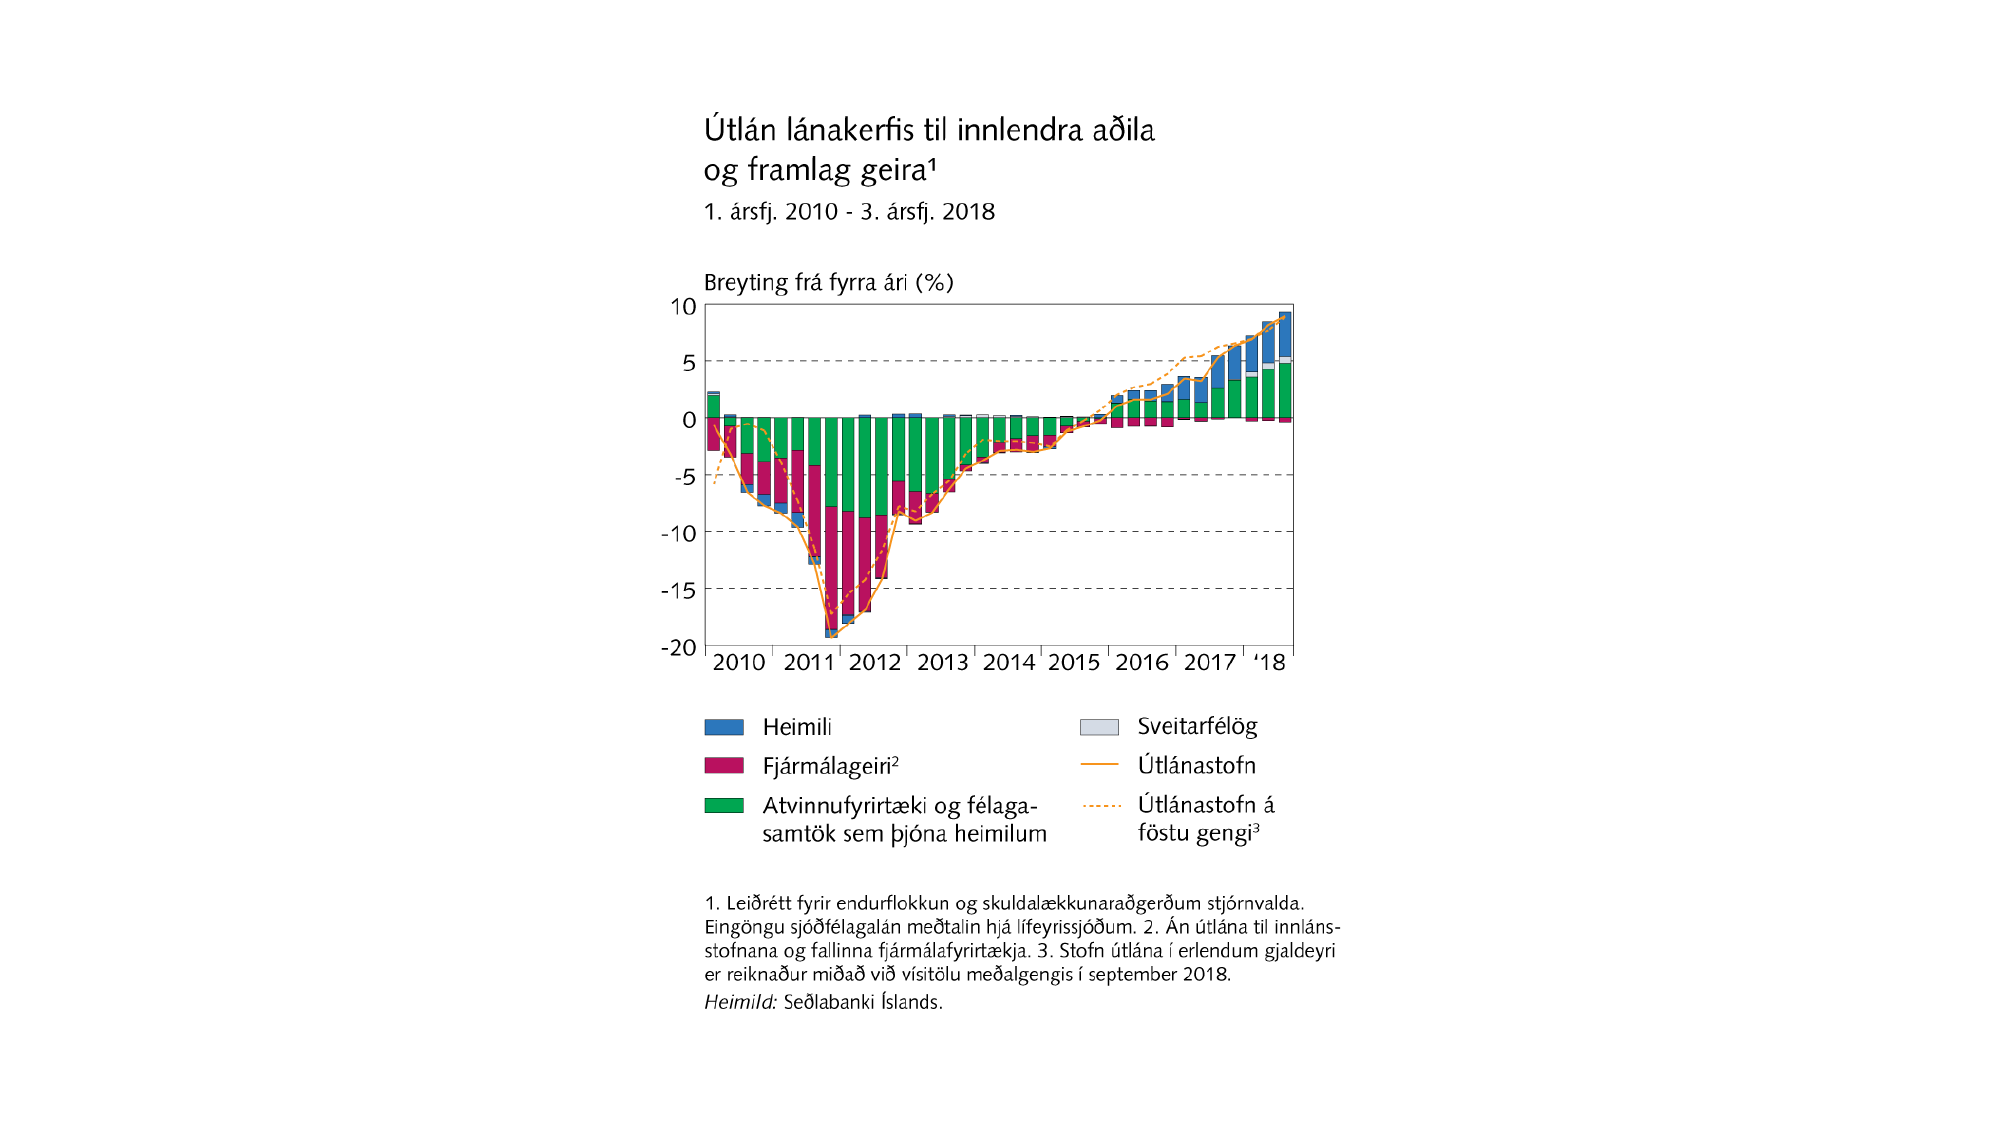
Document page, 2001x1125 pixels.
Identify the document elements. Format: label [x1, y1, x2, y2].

picture [659, 112, 1341, 1013]
